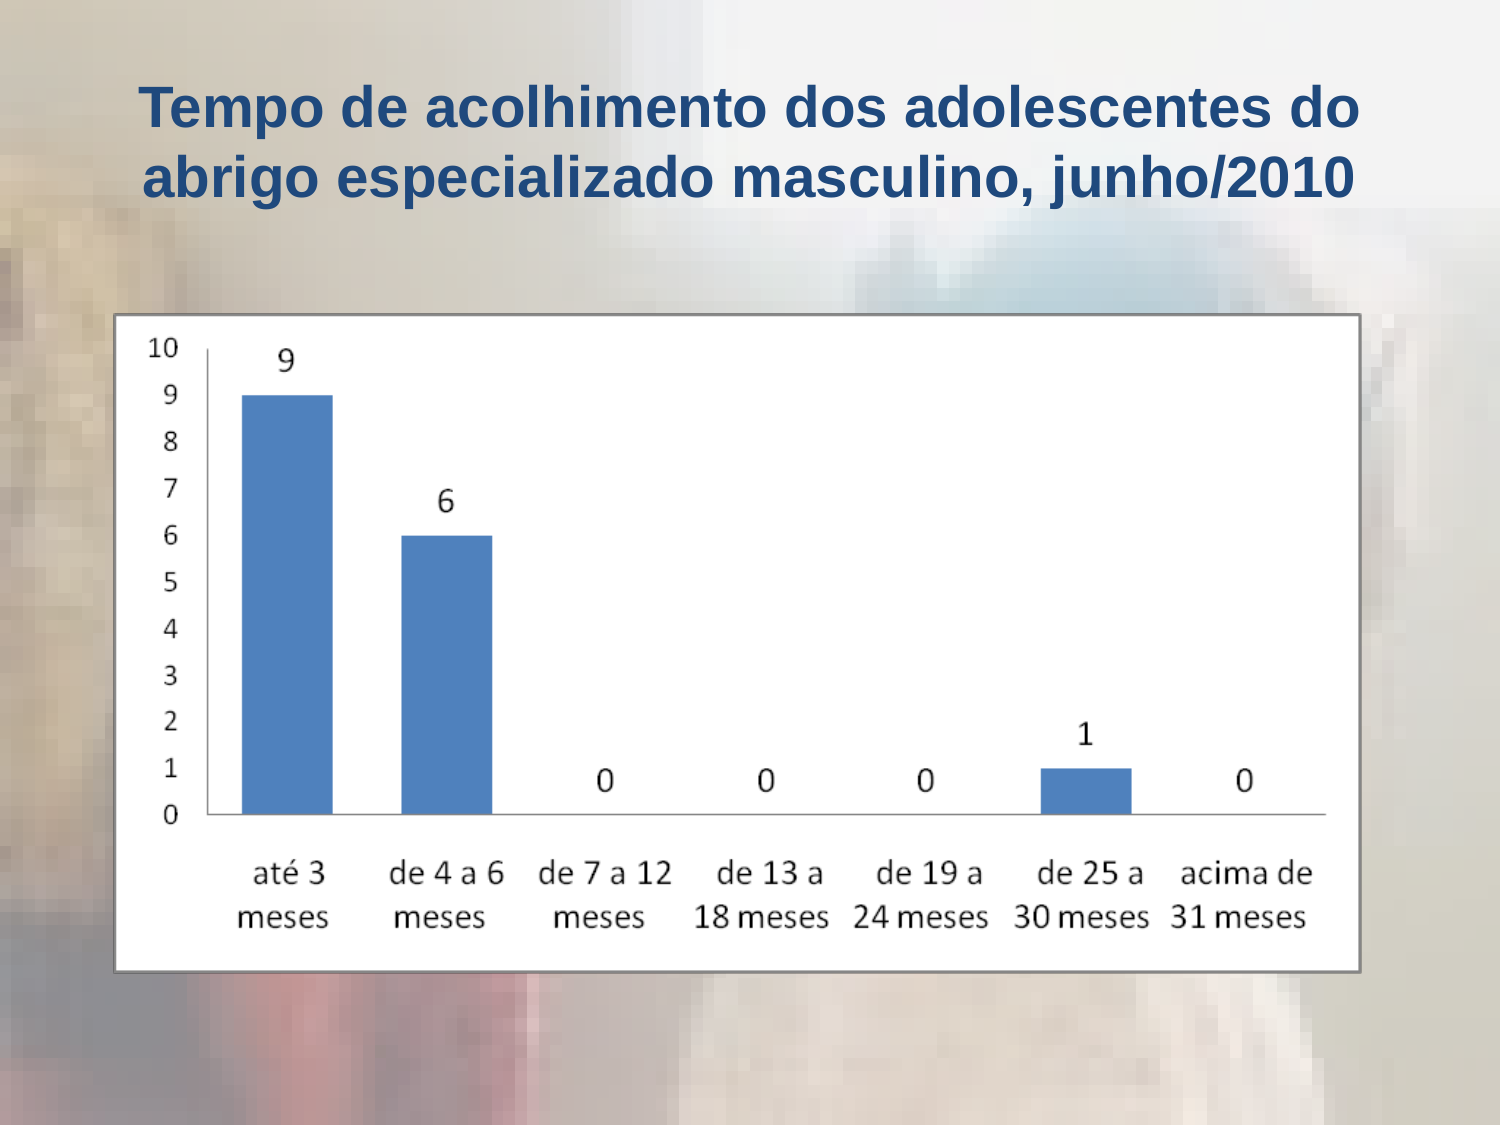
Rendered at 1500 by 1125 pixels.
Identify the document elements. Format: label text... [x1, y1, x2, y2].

picture [112, 312, 1363, 976]
title Tempo de acolhimento dos adolescentes do abrigo especializado masculino, junho/2010 [74, 44, 1426, 233]
